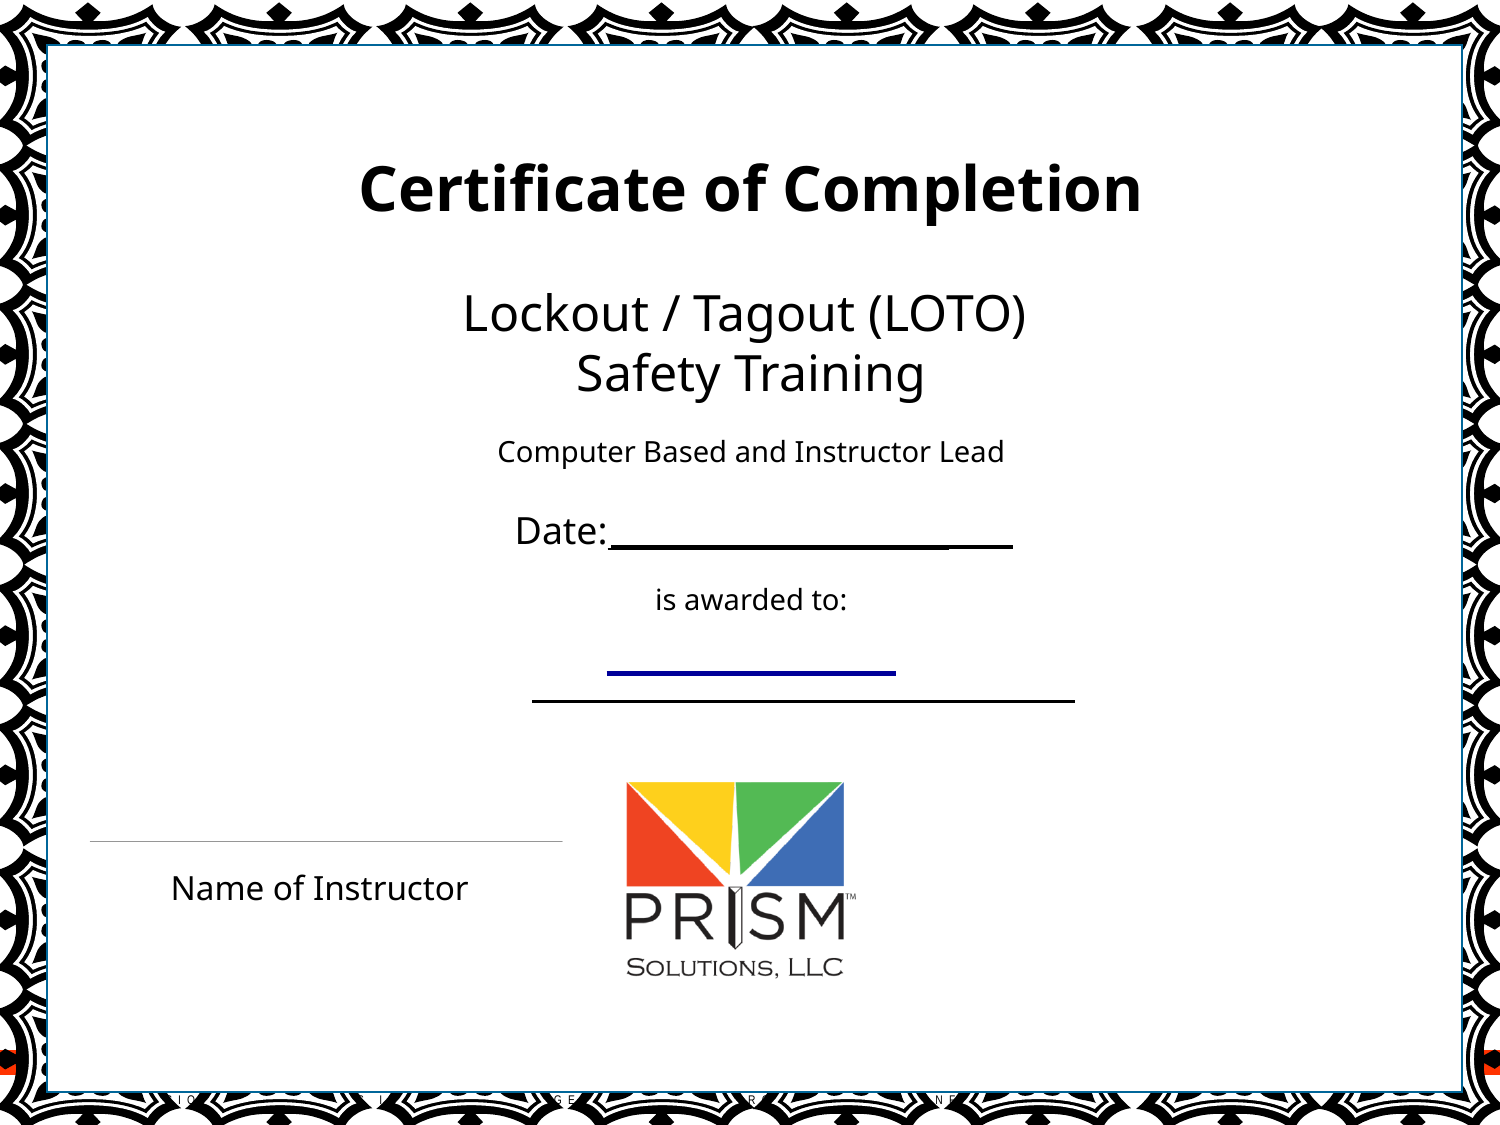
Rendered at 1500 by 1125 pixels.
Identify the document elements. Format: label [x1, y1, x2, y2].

text_box [0, 0, 1500, 1125]
picture [622, 779, 860, 980]
